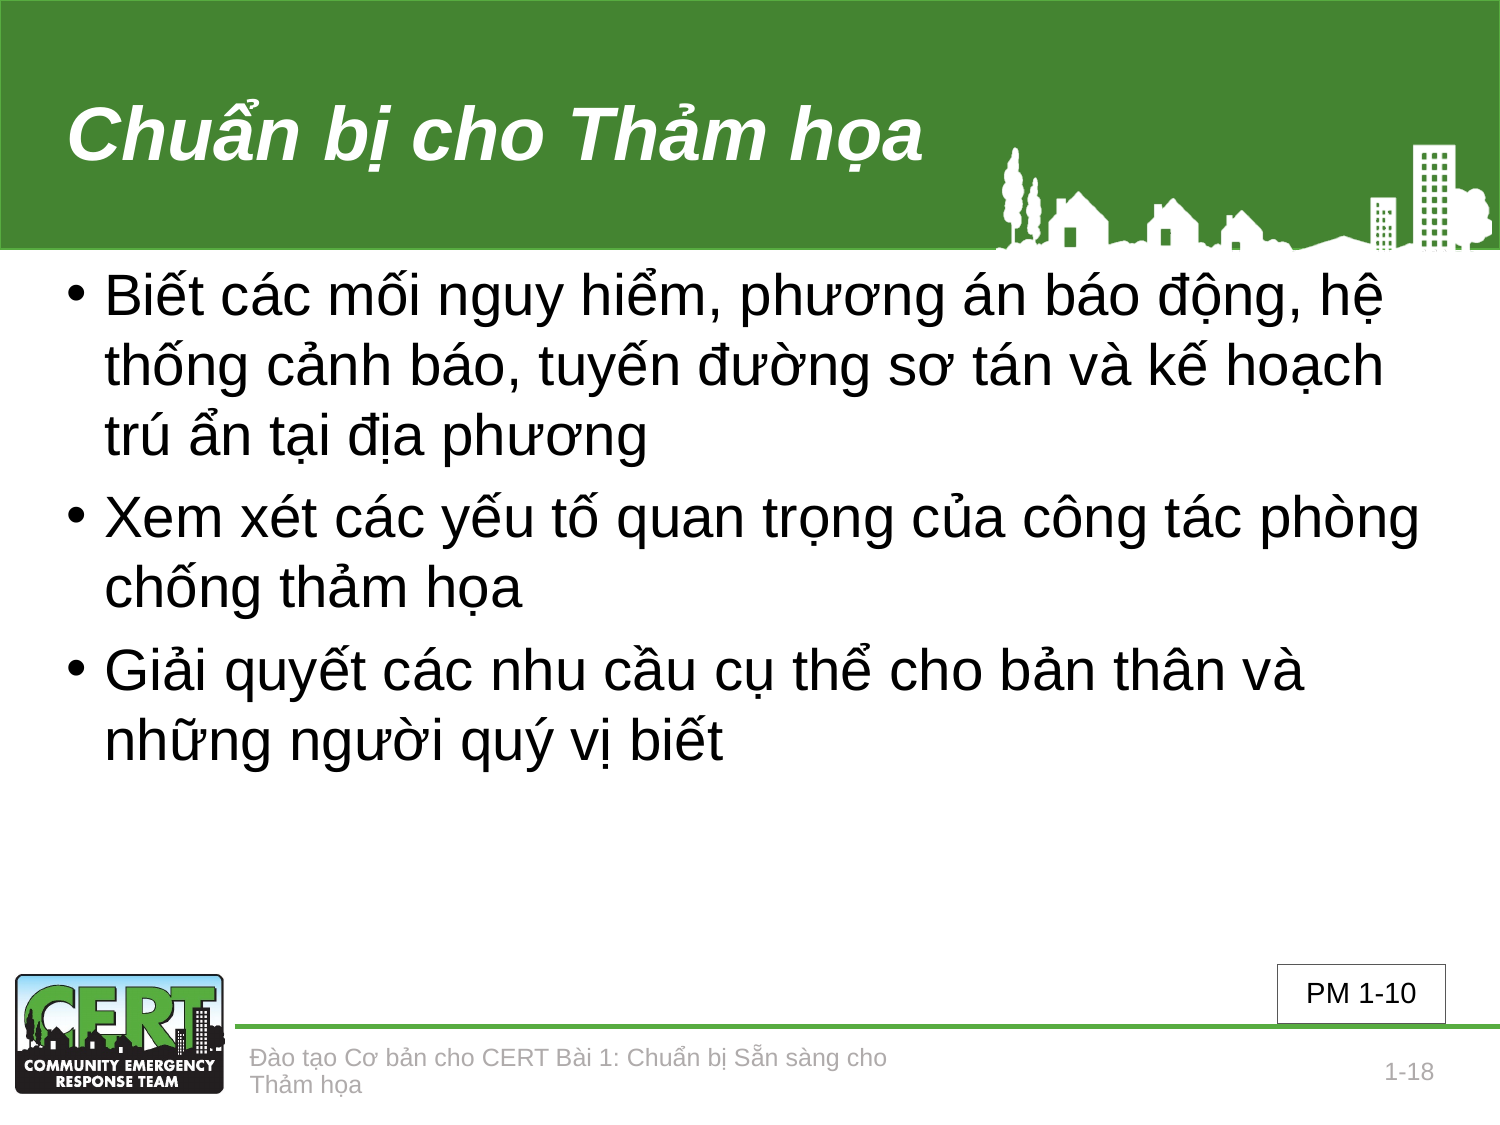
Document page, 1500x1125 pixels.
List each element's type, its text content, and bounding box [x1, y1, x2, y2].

list PM 1-10 [1277, 964, 1446, 1024]
title Chuẩn bị cho Thảm họa [51, 52, 1005, 220]
picture [14, 973, 225, 1094]
list Đào tạo Cơ bản cho CERT Bài 1: Chuẩn bị Sẵn sàng cho Thảm họa [234, 1047, 963, 1098]
list 1-18 [1153, 1047, 1450, 1098]
picture [993, 137, 1497, 252]
list Biết các mối nguy hiểm, phương án báo động, hệ thống cảnh báo, tuyến đường sơ tán và kế hoạch trú ẩn tại địa phương Xem xét các yếu tố quan trọng của công tác phòng chống thảm họa Giải quyết các nhu cầu cụ thể cho bản thân và những người quý vị biết [51, 249, 1449, 1034]
